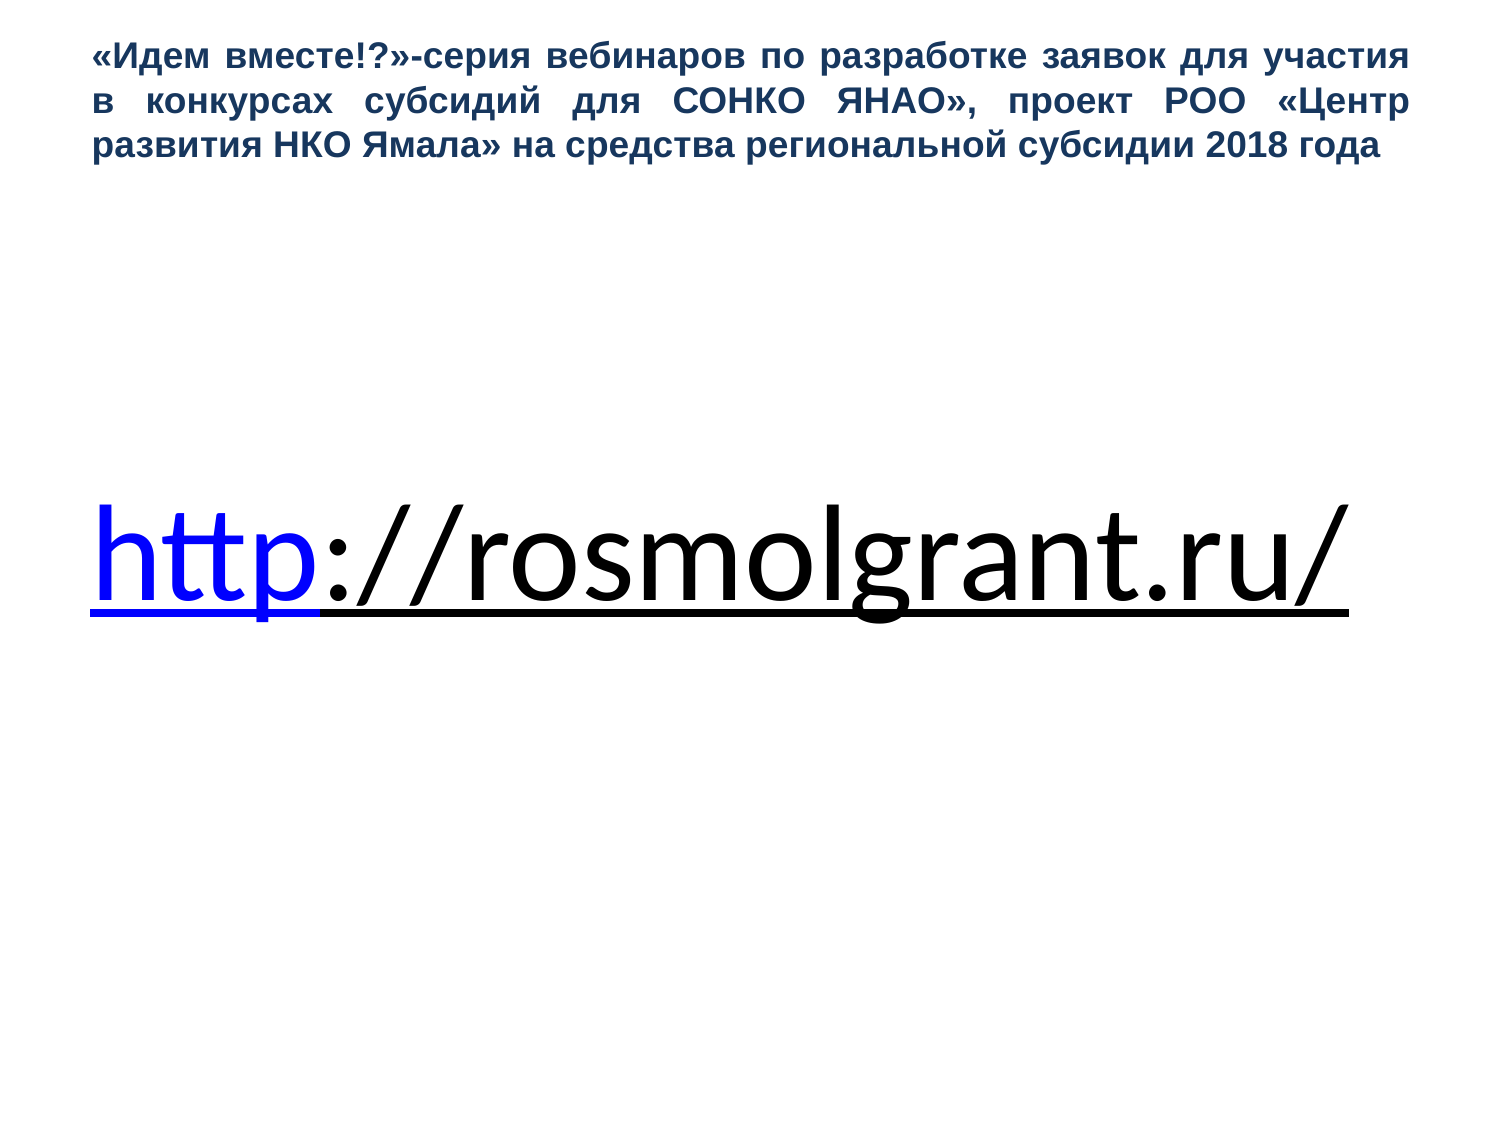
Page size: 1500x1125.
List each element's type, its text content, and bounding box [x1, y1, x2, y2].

list http://rosmolgrant.ru/ [75, 262, 1425, 1005]
title «Идем вместе!?»-серия вебинаров по разработке заявок для участия в конкурсах субсидий для СОНКО ЯНАО», проект РОО «Центр развития НКО Ямала» на средства региональной субсидии 2018 года [76, 4, 1427, 192]
